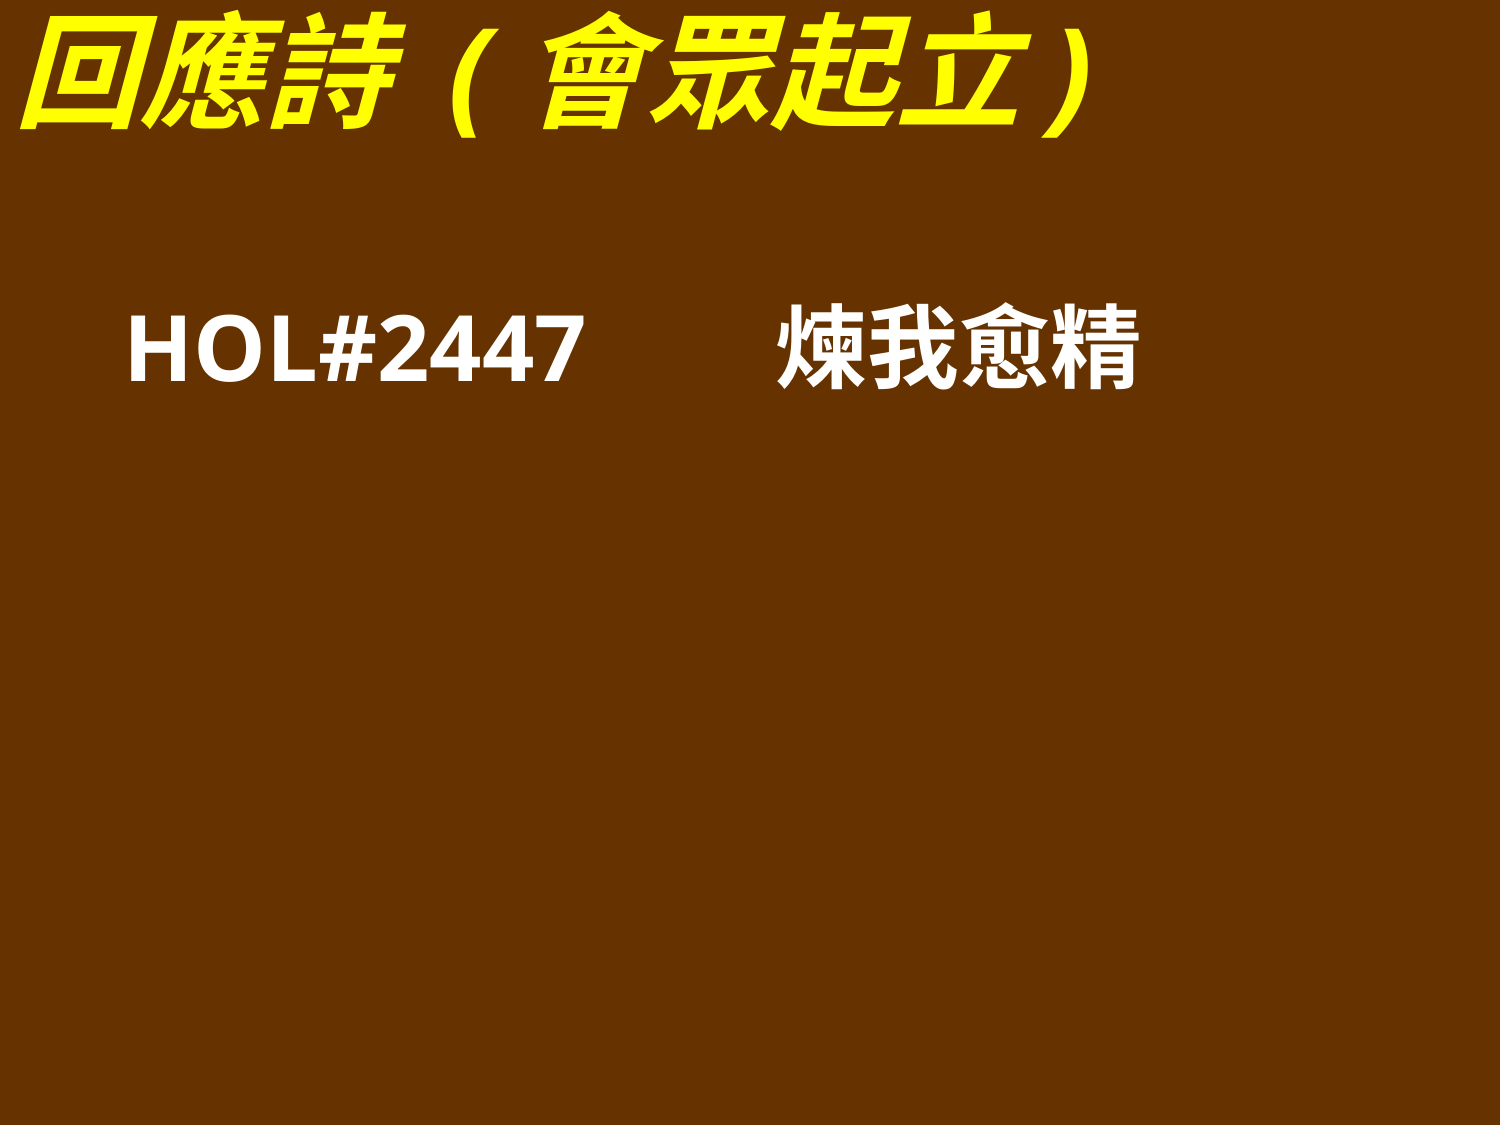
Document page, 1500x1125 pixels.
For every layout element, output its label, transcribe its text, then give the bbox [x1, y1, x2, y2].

text_box HOL#2447 煉我愈精 [37, 137, 1463, 408]
text_box 回應詩 (會眾起立) [0, 0, 1275, 138]
